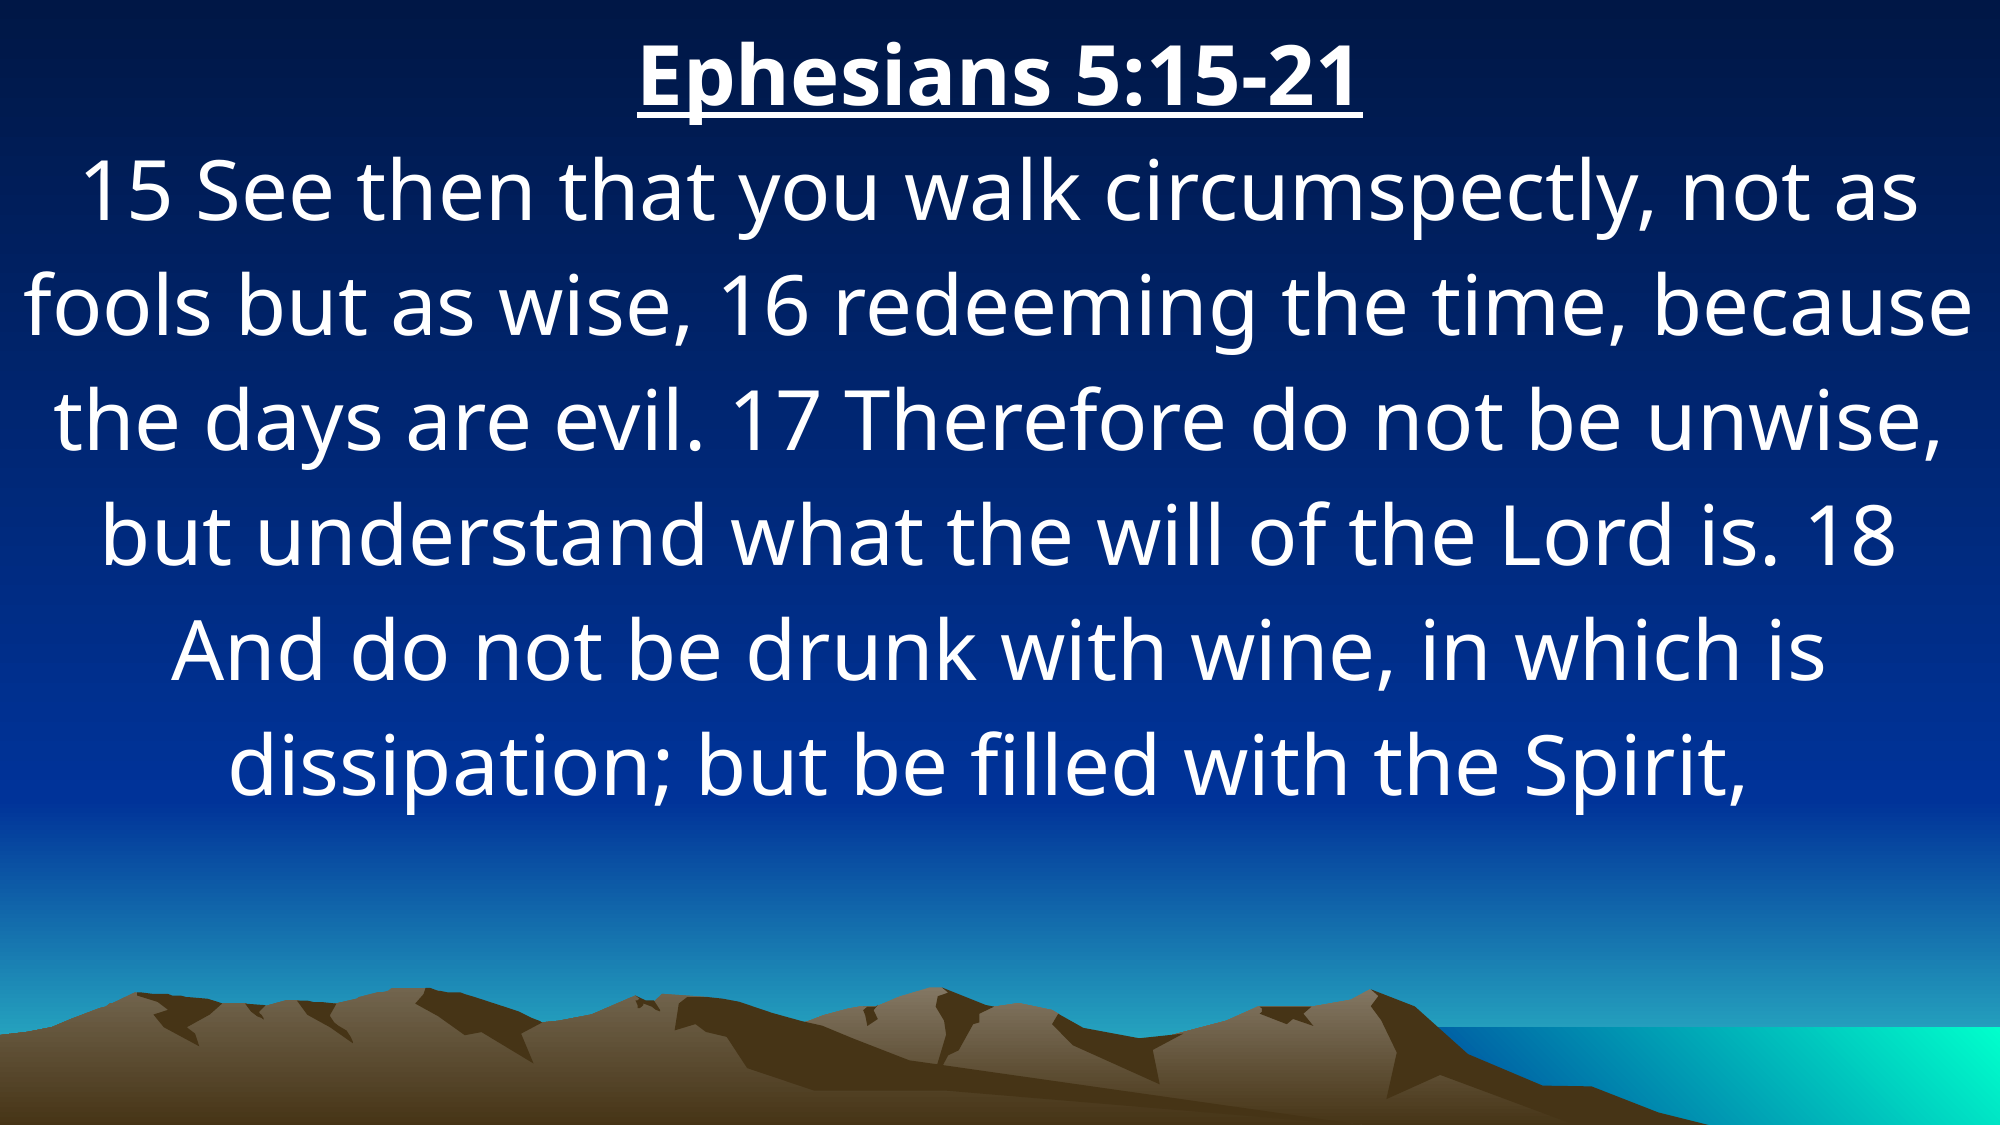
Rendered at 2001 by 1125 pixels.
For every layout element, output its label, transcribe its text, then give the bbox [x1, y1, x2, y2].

text_box Ephesians 5:15-21 15 See then that you walk circumspectly, not as fools but as wise, 16 redeeming the time, because the days are evil. 17 Therefore do not be unwise, but understand what the will of the Lord is. 18 And do not be drunk with wine, in which is dissipation; but be filled with the Spirit, [0, 0, 2000, 825]
